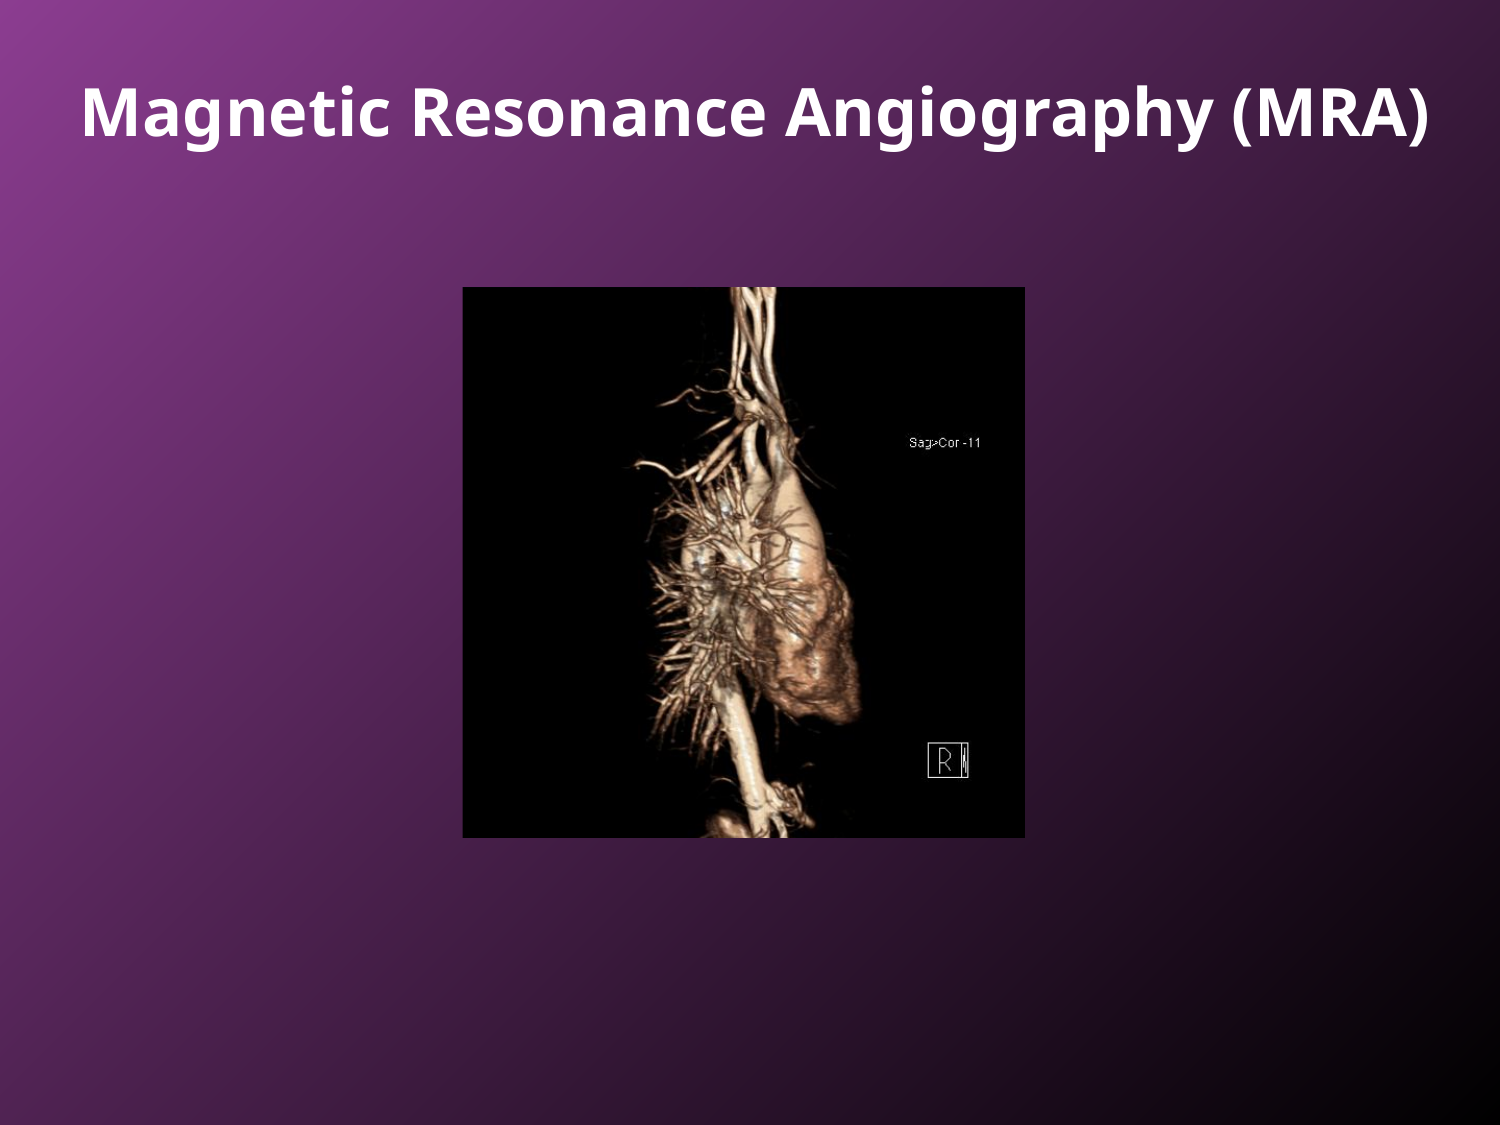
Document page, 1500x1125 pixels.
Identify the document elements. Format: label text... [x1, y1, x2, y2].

text_box Magnetic Resonance Angiography (MRA) [64, 62, 1446, 158]
picture [462, 287, 1026, 838]
